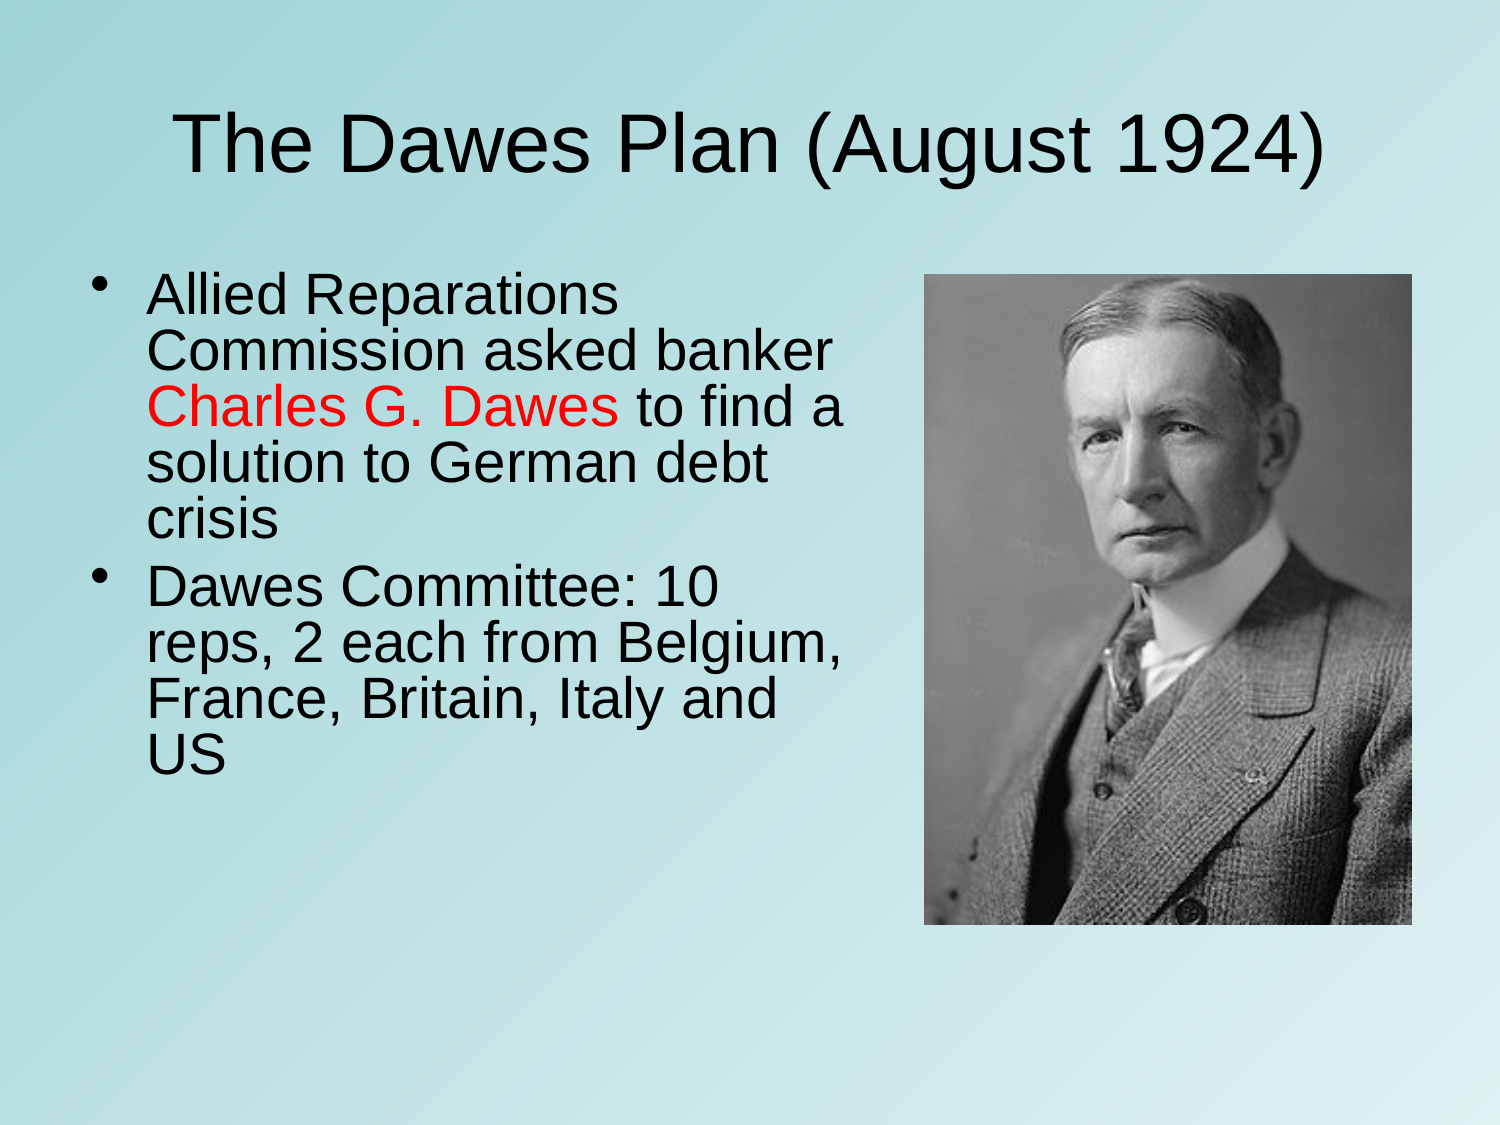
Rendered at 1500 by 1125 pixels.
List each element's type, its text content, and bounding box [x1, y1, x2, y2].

title The Dawes Plan (August 1924) [75, 45, 1425, 233]
list Allied Reparations Commission asked banker Charles G. Dawes to find a solution to German debt crisis Dawes Committee: 10 reps, 2 each from Belgium, France, Britain, Italy and US [75, 262, 875, 1075]
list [924, 274, 1412, 926]
